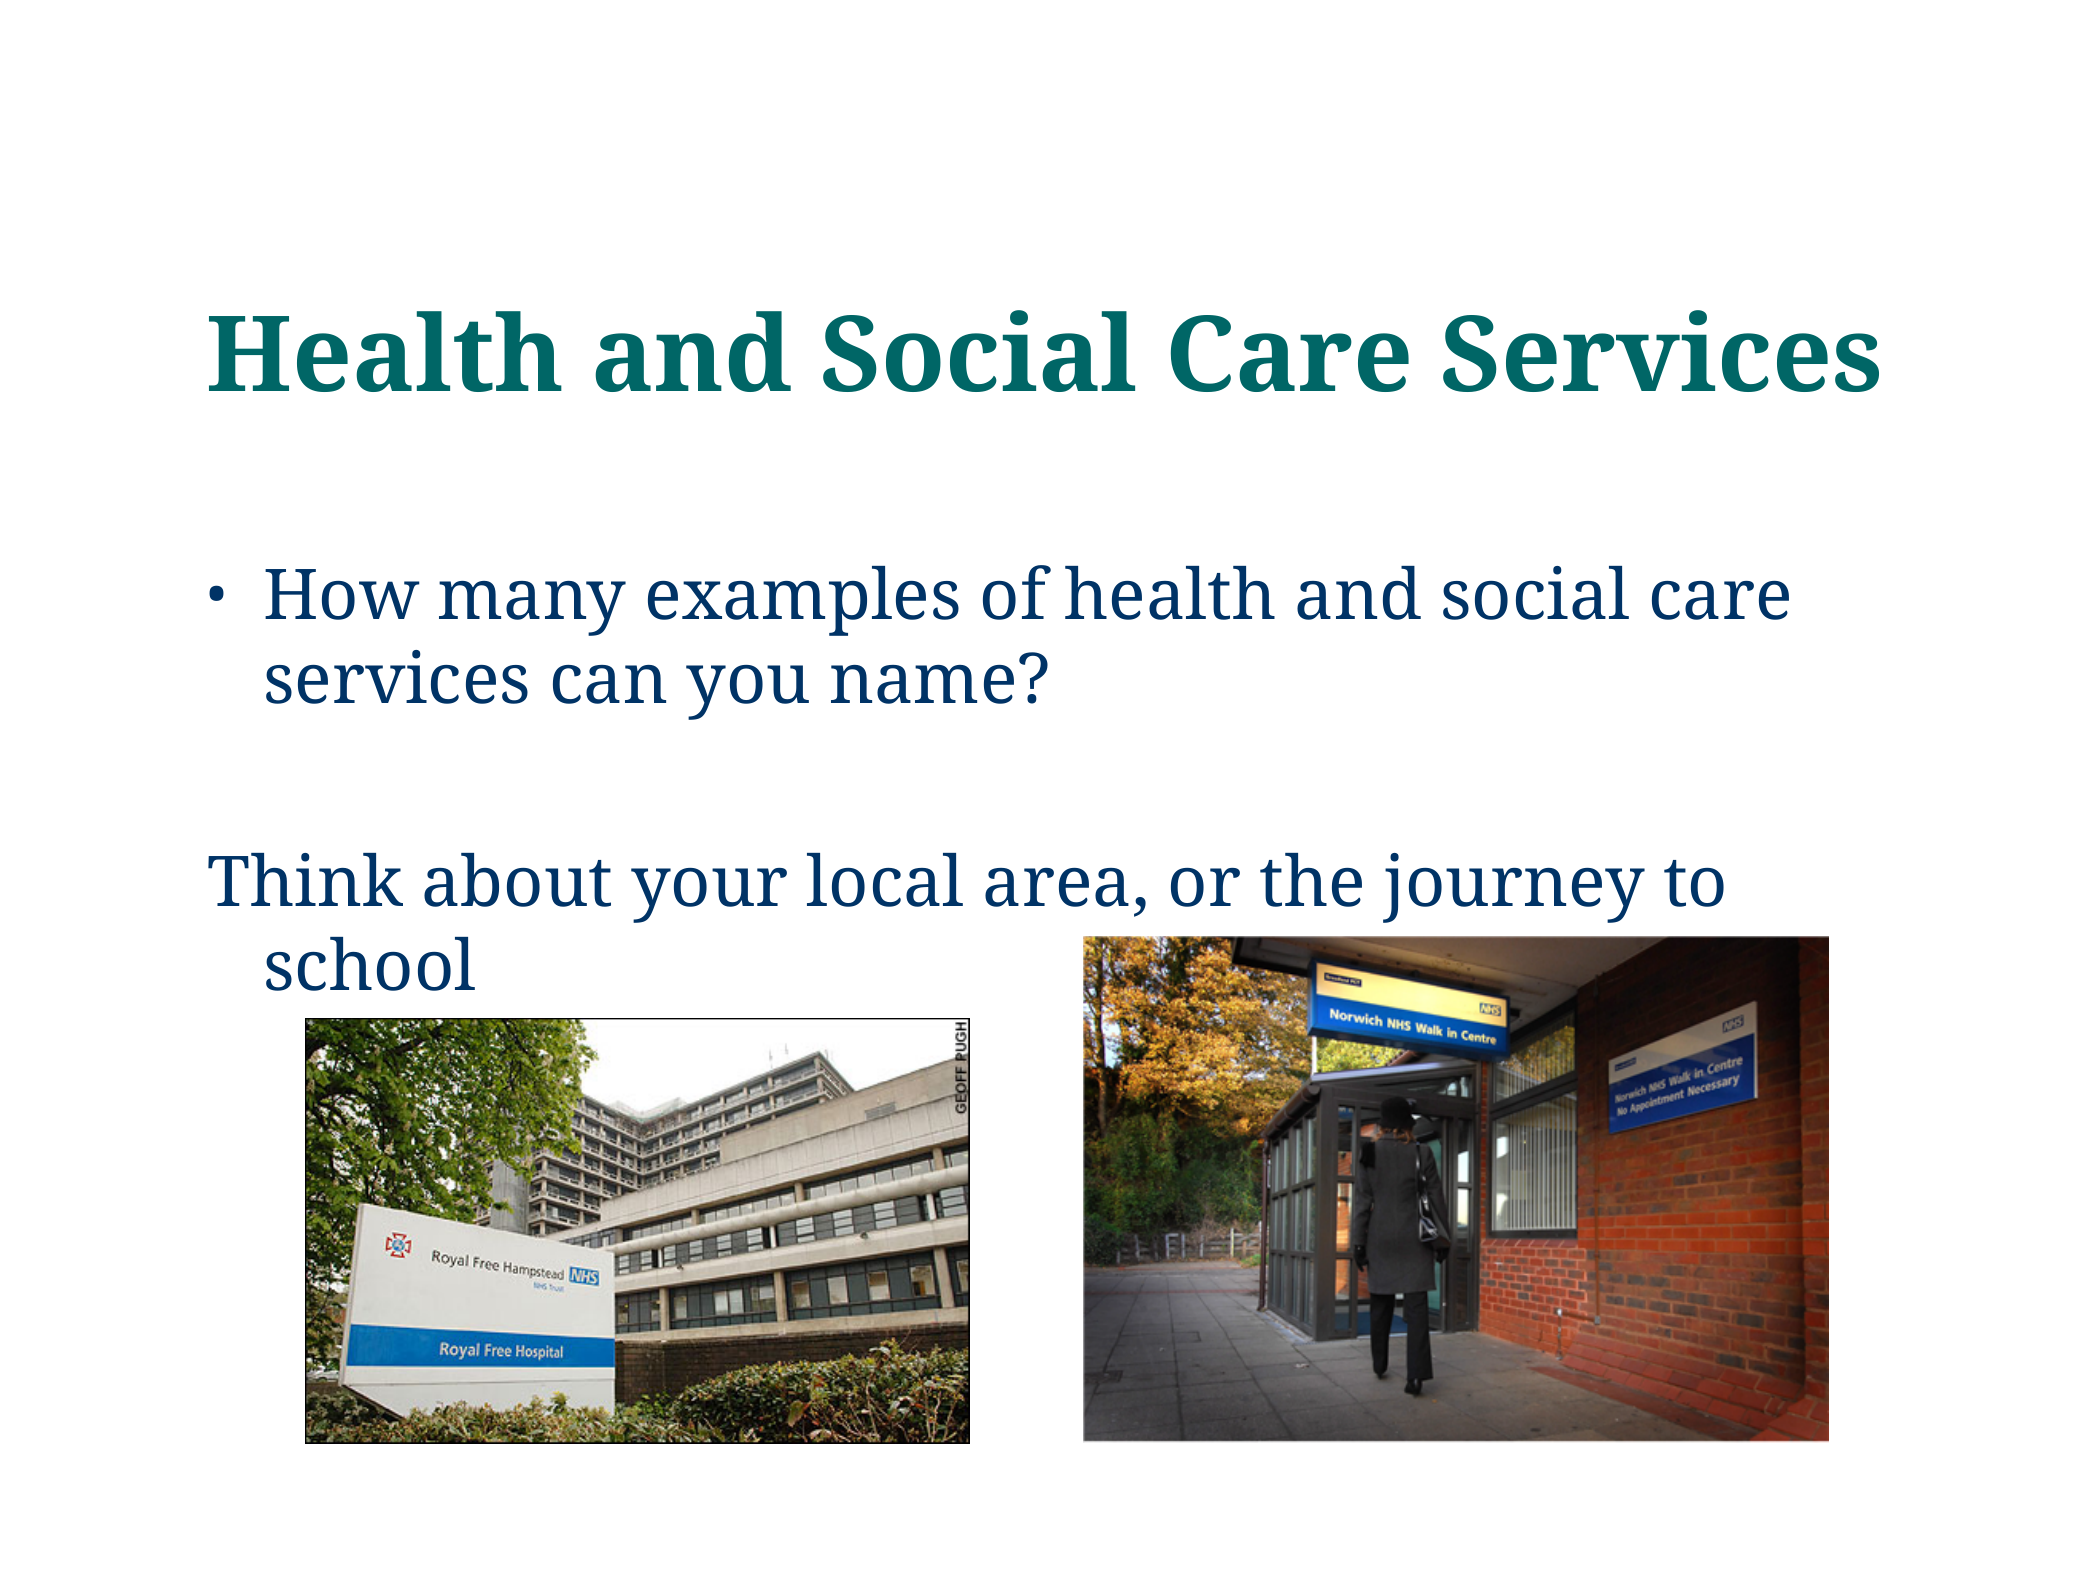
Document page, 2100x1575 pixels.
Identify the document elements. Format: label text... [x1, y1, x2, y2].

picture [305, 1018, 970, 1444]
text_box How many examples of health and social care services can you name? Think about your local area, or the journey to school [192, 542, 1960, 1398]
picture [1083, 936, 1829, 1443]
text_box Health and Social Care Services [191, 173, 1979, 421]
